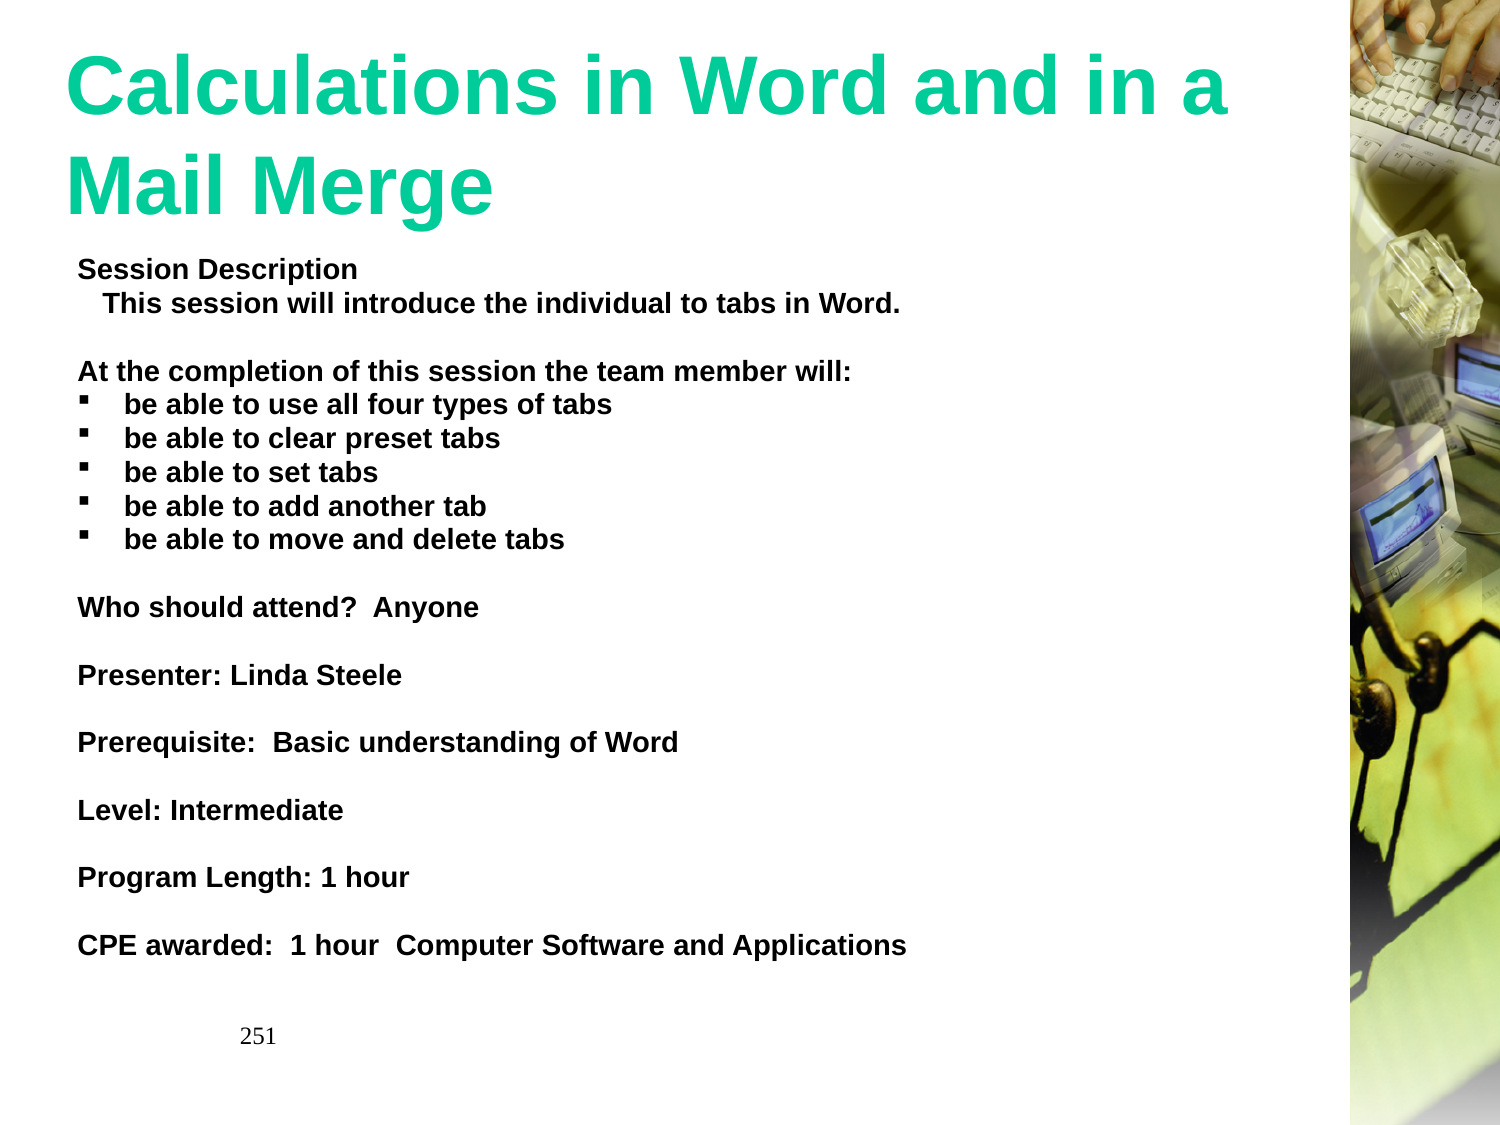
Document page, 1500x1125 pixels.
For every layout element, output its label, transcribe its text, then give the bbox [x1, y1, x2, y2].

list Session Description This session will introduce the individual to tabs in Word. At the completion of this session the team member will: be able to use all four types of tabs be able to clear preset tabs be able to set tabs be able to add another tab be able to move and delete tabs Who should attend? Anyone Presenter: Linda Steele Prerequisite: Basic understanding of Word Level: Intermediate Program Length: 1 hour CPE awarded: 1 hour Computer Software and Applications [62, 249, 1276, 926]
title Calculations in Word and in a Mail Merge [49, 37, 1263, 226]
slide_number 251 [225, 1012, 538, 1088]
picture [1350, 0, 1500, 1125]
